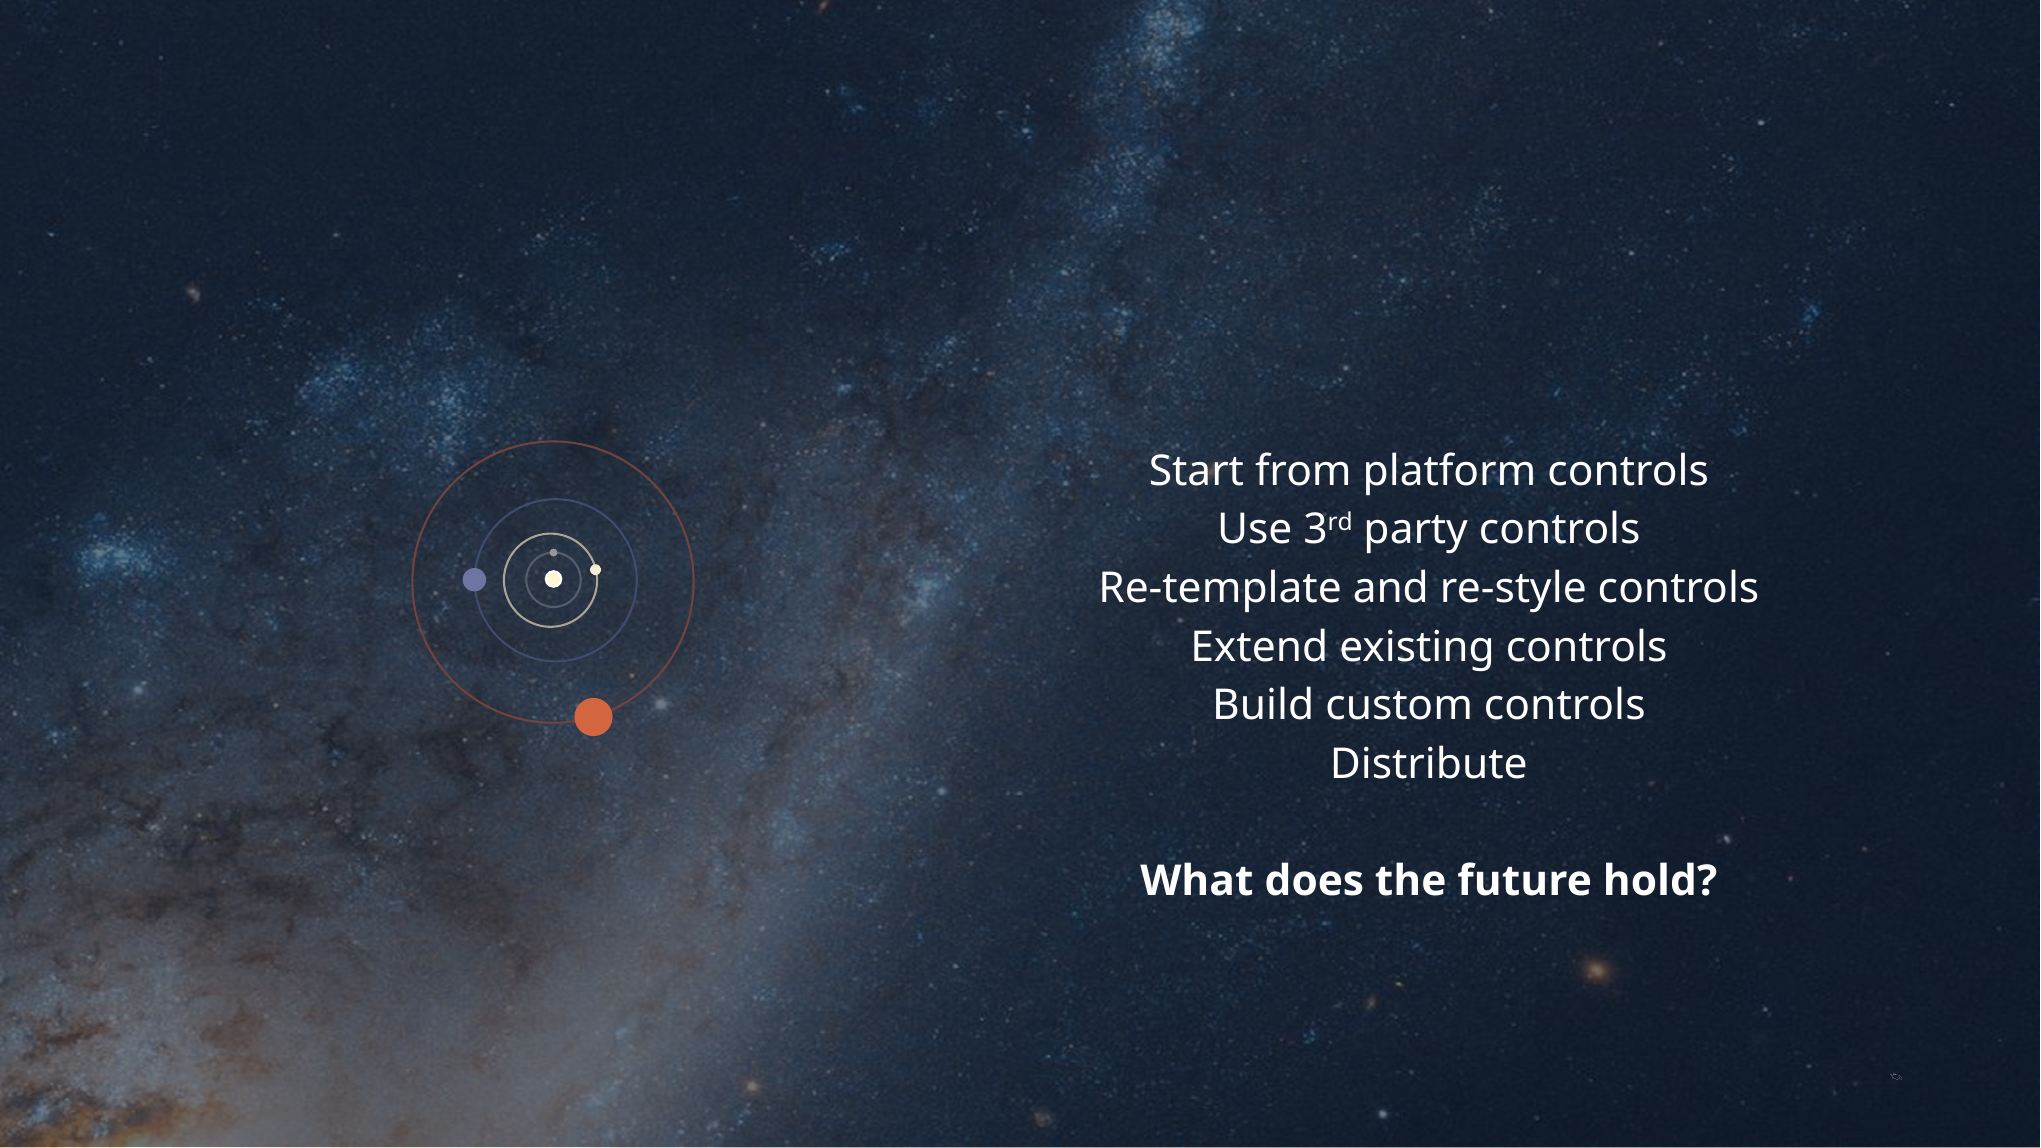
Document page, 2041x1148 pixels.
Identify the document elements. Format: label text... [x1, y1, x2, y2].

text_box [462, 498, 638, 662]
picture [1887, 1067, 1904, 1086]
text_box Start from platform controls Use 3rd party controls Re-template and re-style controls Extend existing controls Build custom controls Distribute What does the future hold? [846, 423, 2012, 930]
text_box [0, 0, 2041, 1148]
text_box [405, 450, 707, 733]
